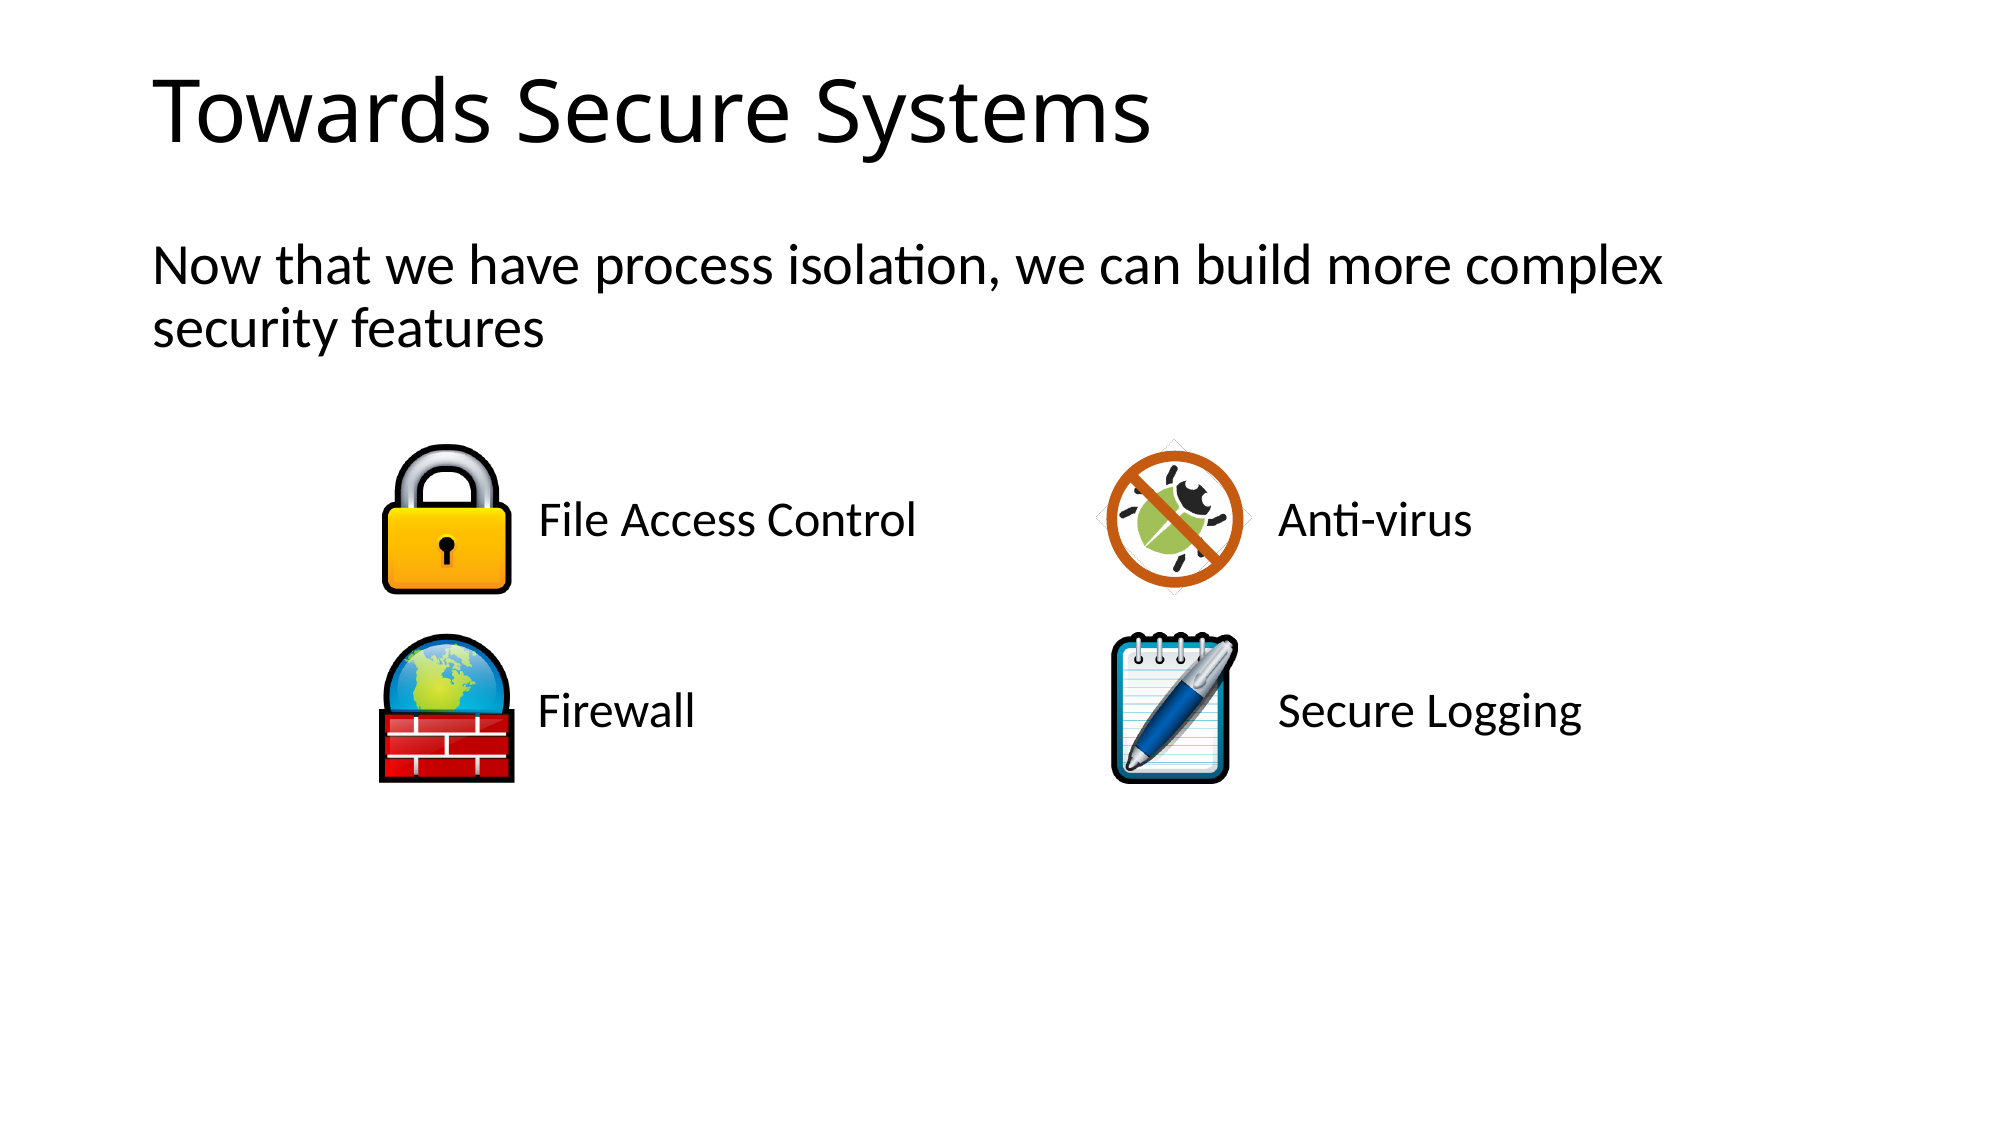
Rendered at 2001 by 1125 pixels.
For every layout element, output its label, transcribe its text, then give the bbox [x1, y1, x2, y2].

picture [1111, 632, 1238, 784]
picture [370, 443, 523, 595]
text_box Secure Logging [1263, 670, 1598, 745]
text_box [1106, 450, 1244, 588]
picture [1096, 508, 1106, 526]
text_box File Access Control [523, 479, 933, 555]
title Towards Secure Systems [137, 59, 1863, 170]
text_box Anti-virus [1263, 479, 1488, 555]
picture [370, 632, 523, 784]
picture [1244, 510, 1252, 525]
picture [1168, 588, 1181, 595]
picture [1164, 440, 1184, 450]
list Now that we have process isolation, we can build more complex security features [137, 226, 1863, 409]
text_box Firewall [523, 670, 711, 745]
